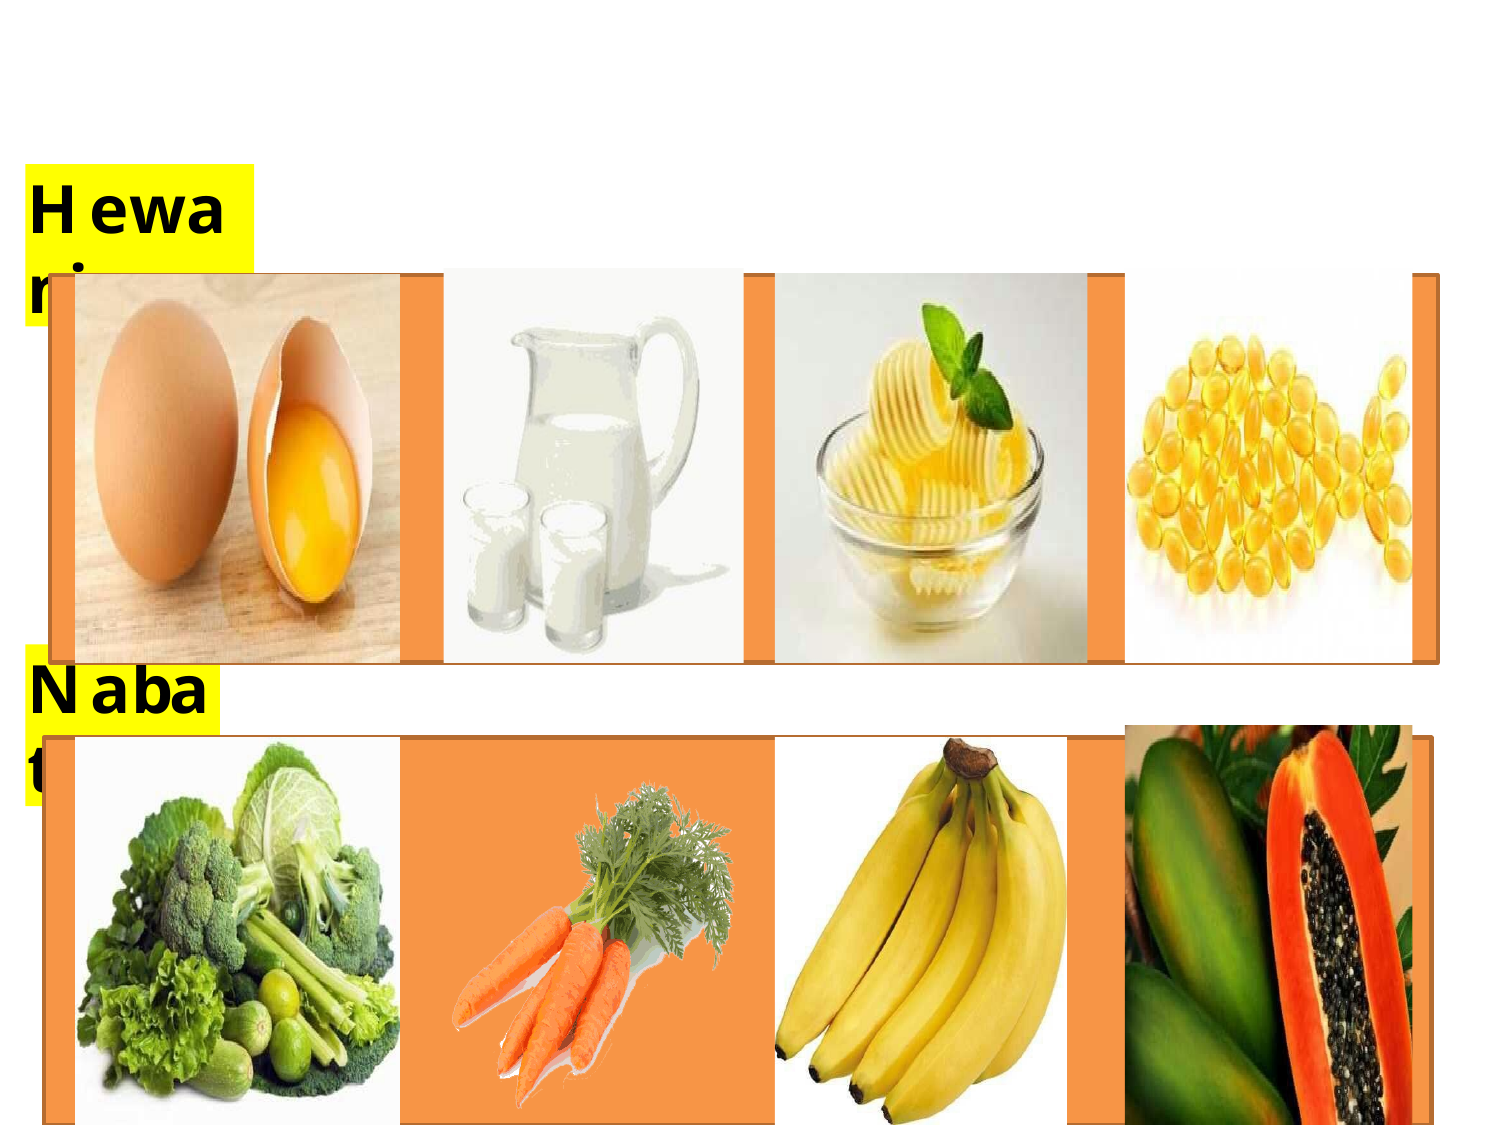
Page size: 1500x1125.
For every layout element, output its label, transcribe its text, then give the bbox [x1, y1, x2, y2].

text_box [47, 268, 1440, 665]
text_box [41, 724, 1434, 1125]
text_box Nabati [25, 644, 220, 807]
text_box Hewani [25, 164, 255, 327]
